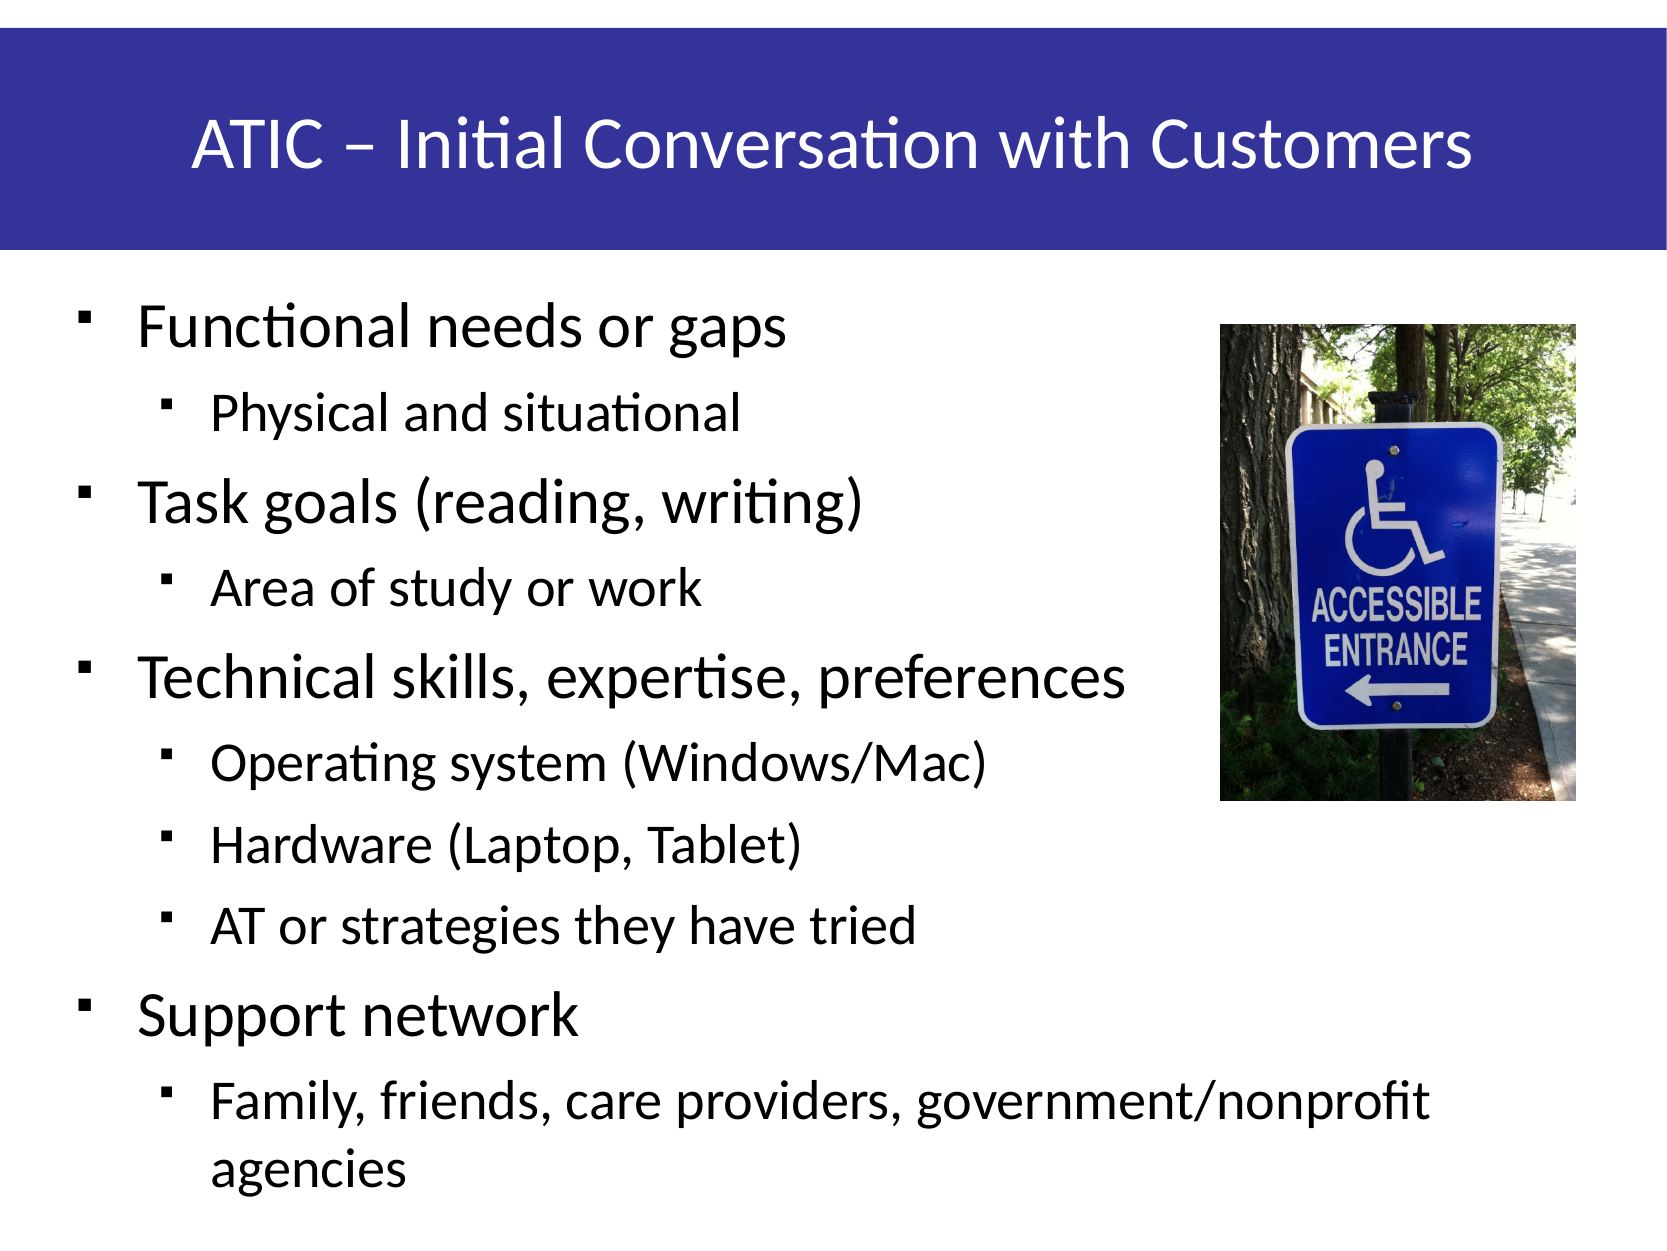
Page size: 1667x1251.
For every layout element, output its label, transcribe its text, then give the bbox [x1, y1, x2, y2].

picture [1220, 324, 1576, 801]
list Functional needs or gaps Physical and situational Task goals (reading, writing) Area of study or work Technical skills, expertise, preferences Operating system (Windows/Mac) Hardware (Laptop, Tablet) AT or strategies they have tried Support network Family, friends, care providers, government/nonprofit agencies [58, 274, 1609, 1238]
title ATIC – Initial Conversation with Customers [0, 27, 1667, 251]
